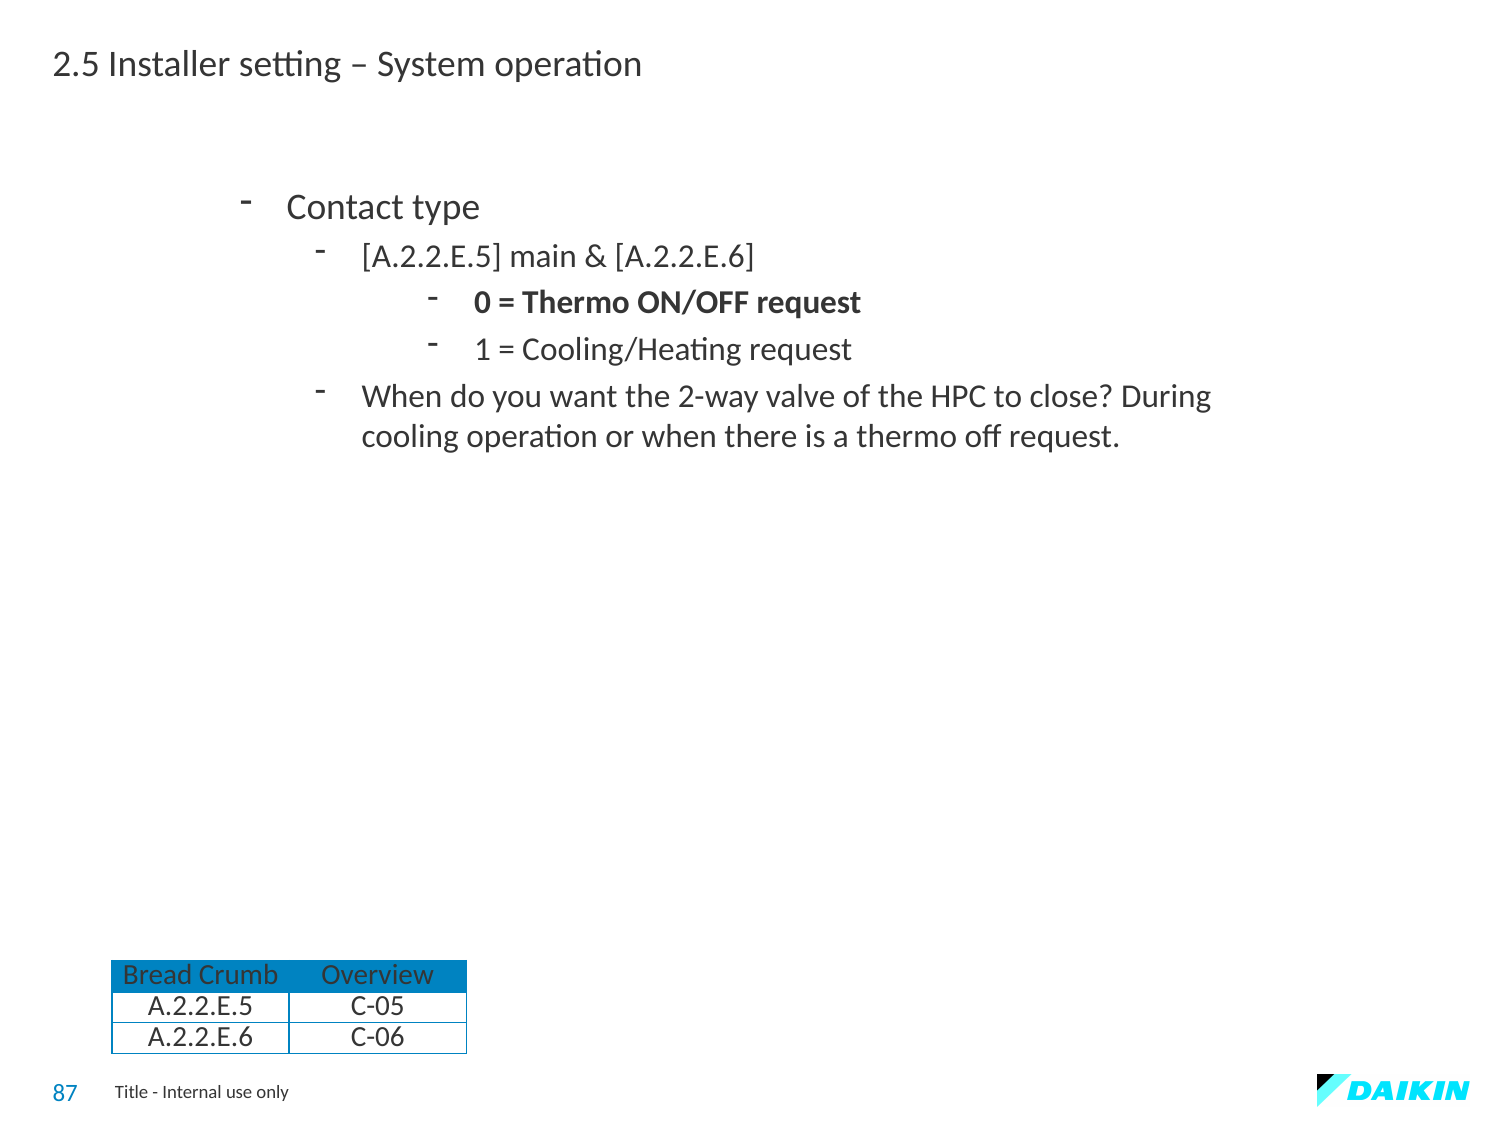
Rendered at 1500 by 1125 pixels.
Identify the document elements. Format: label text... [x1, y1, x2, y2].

footer Title - Internal use only [100, 1061, 575, 1122]
picture [1317, 1074, 1470, 1107]
table_cell C-05 [290, 993, 466, 1022]
list Contact type [A.2.2.E.5] main & [A.2.2.E.6] 0 = Thermo ON/OFF request 1 = Cooling/Heating request When do you want the 2-way valve of the HPC to close? During cooling operation or when there is a thermo off request. [225, 174, 1275, 975]
table_cell C-06 [290, 1023, 466, 1053]
slide_number 87 [37, 1050, 100, 1125]
table_header Overview [290, 962, 466, 991]
table_cell A.2.2.E.5 [113, 993, 288, 1022]
table_cell A.2.2.E.6 [113, 1023, 288, 1053]
table_header Bread Crumb [113, 962, 288, 991]
list 2.5 Installer setting – System operation [37, 31, 1459, 130]
